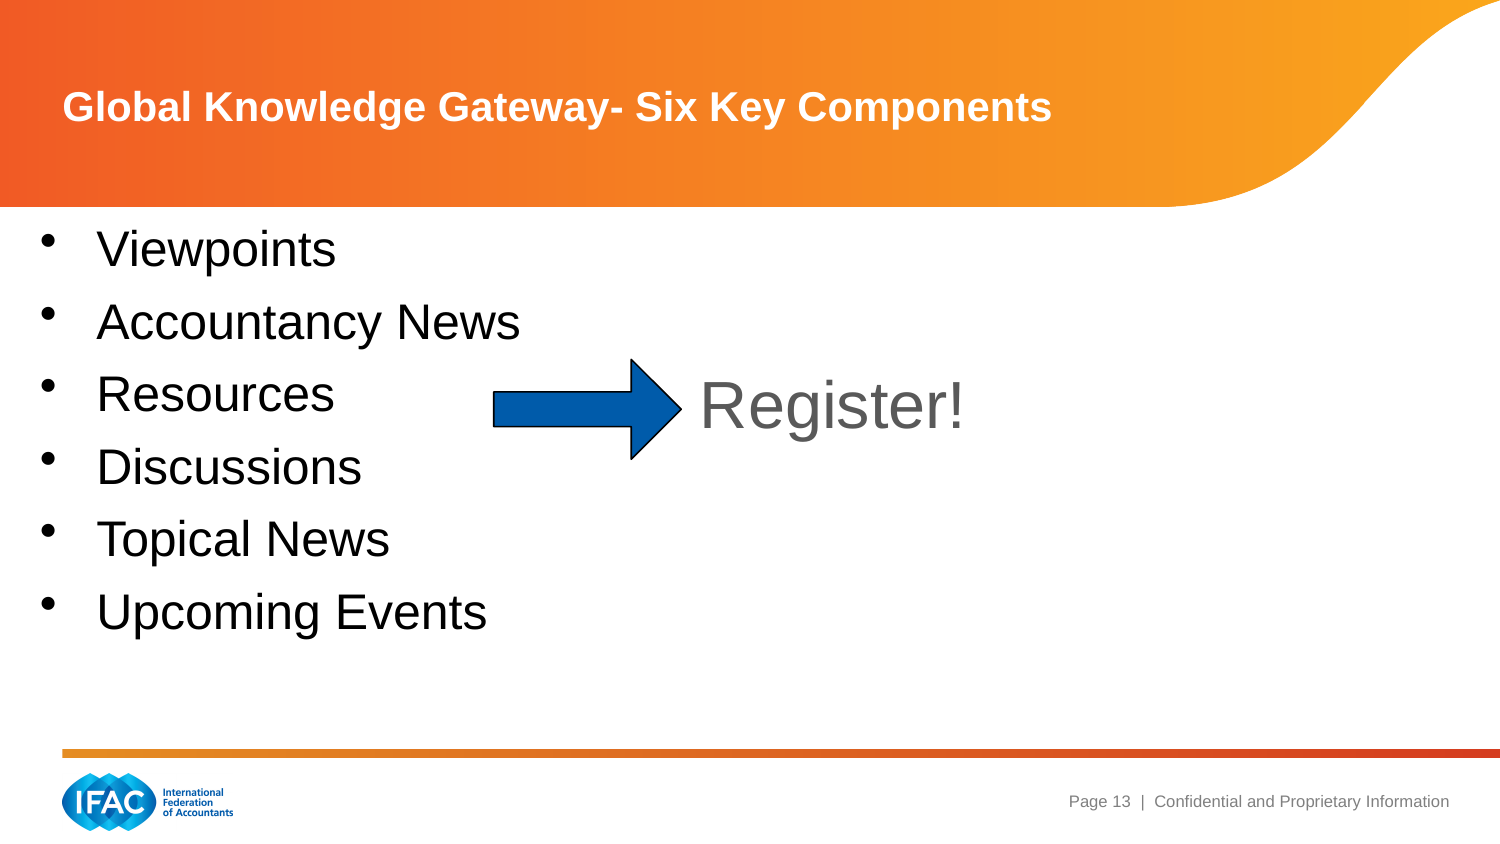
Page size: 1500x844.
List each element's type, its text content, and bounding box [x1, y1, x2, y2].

picture [93, 827, 106, 831]
picture [112, 773, 126, 777]
picture [131, 773, 233, 831]
list Viewpoints Accountancy News Resources Discussions Topical News Upcoming Events Register! [24, 209, 1075, 735]
picture [77, 784, 143, 820]
text_box [493, 359, 682, 460]
picture [92, 773, 107, 777]
picture [0, 0, 1500, 207]
picture [112, 827, 125, 831]
picture [62, 773, 88, 831]
title Global Knowledge Gateway- Six Key Components [62, 71, 1300, 138]
